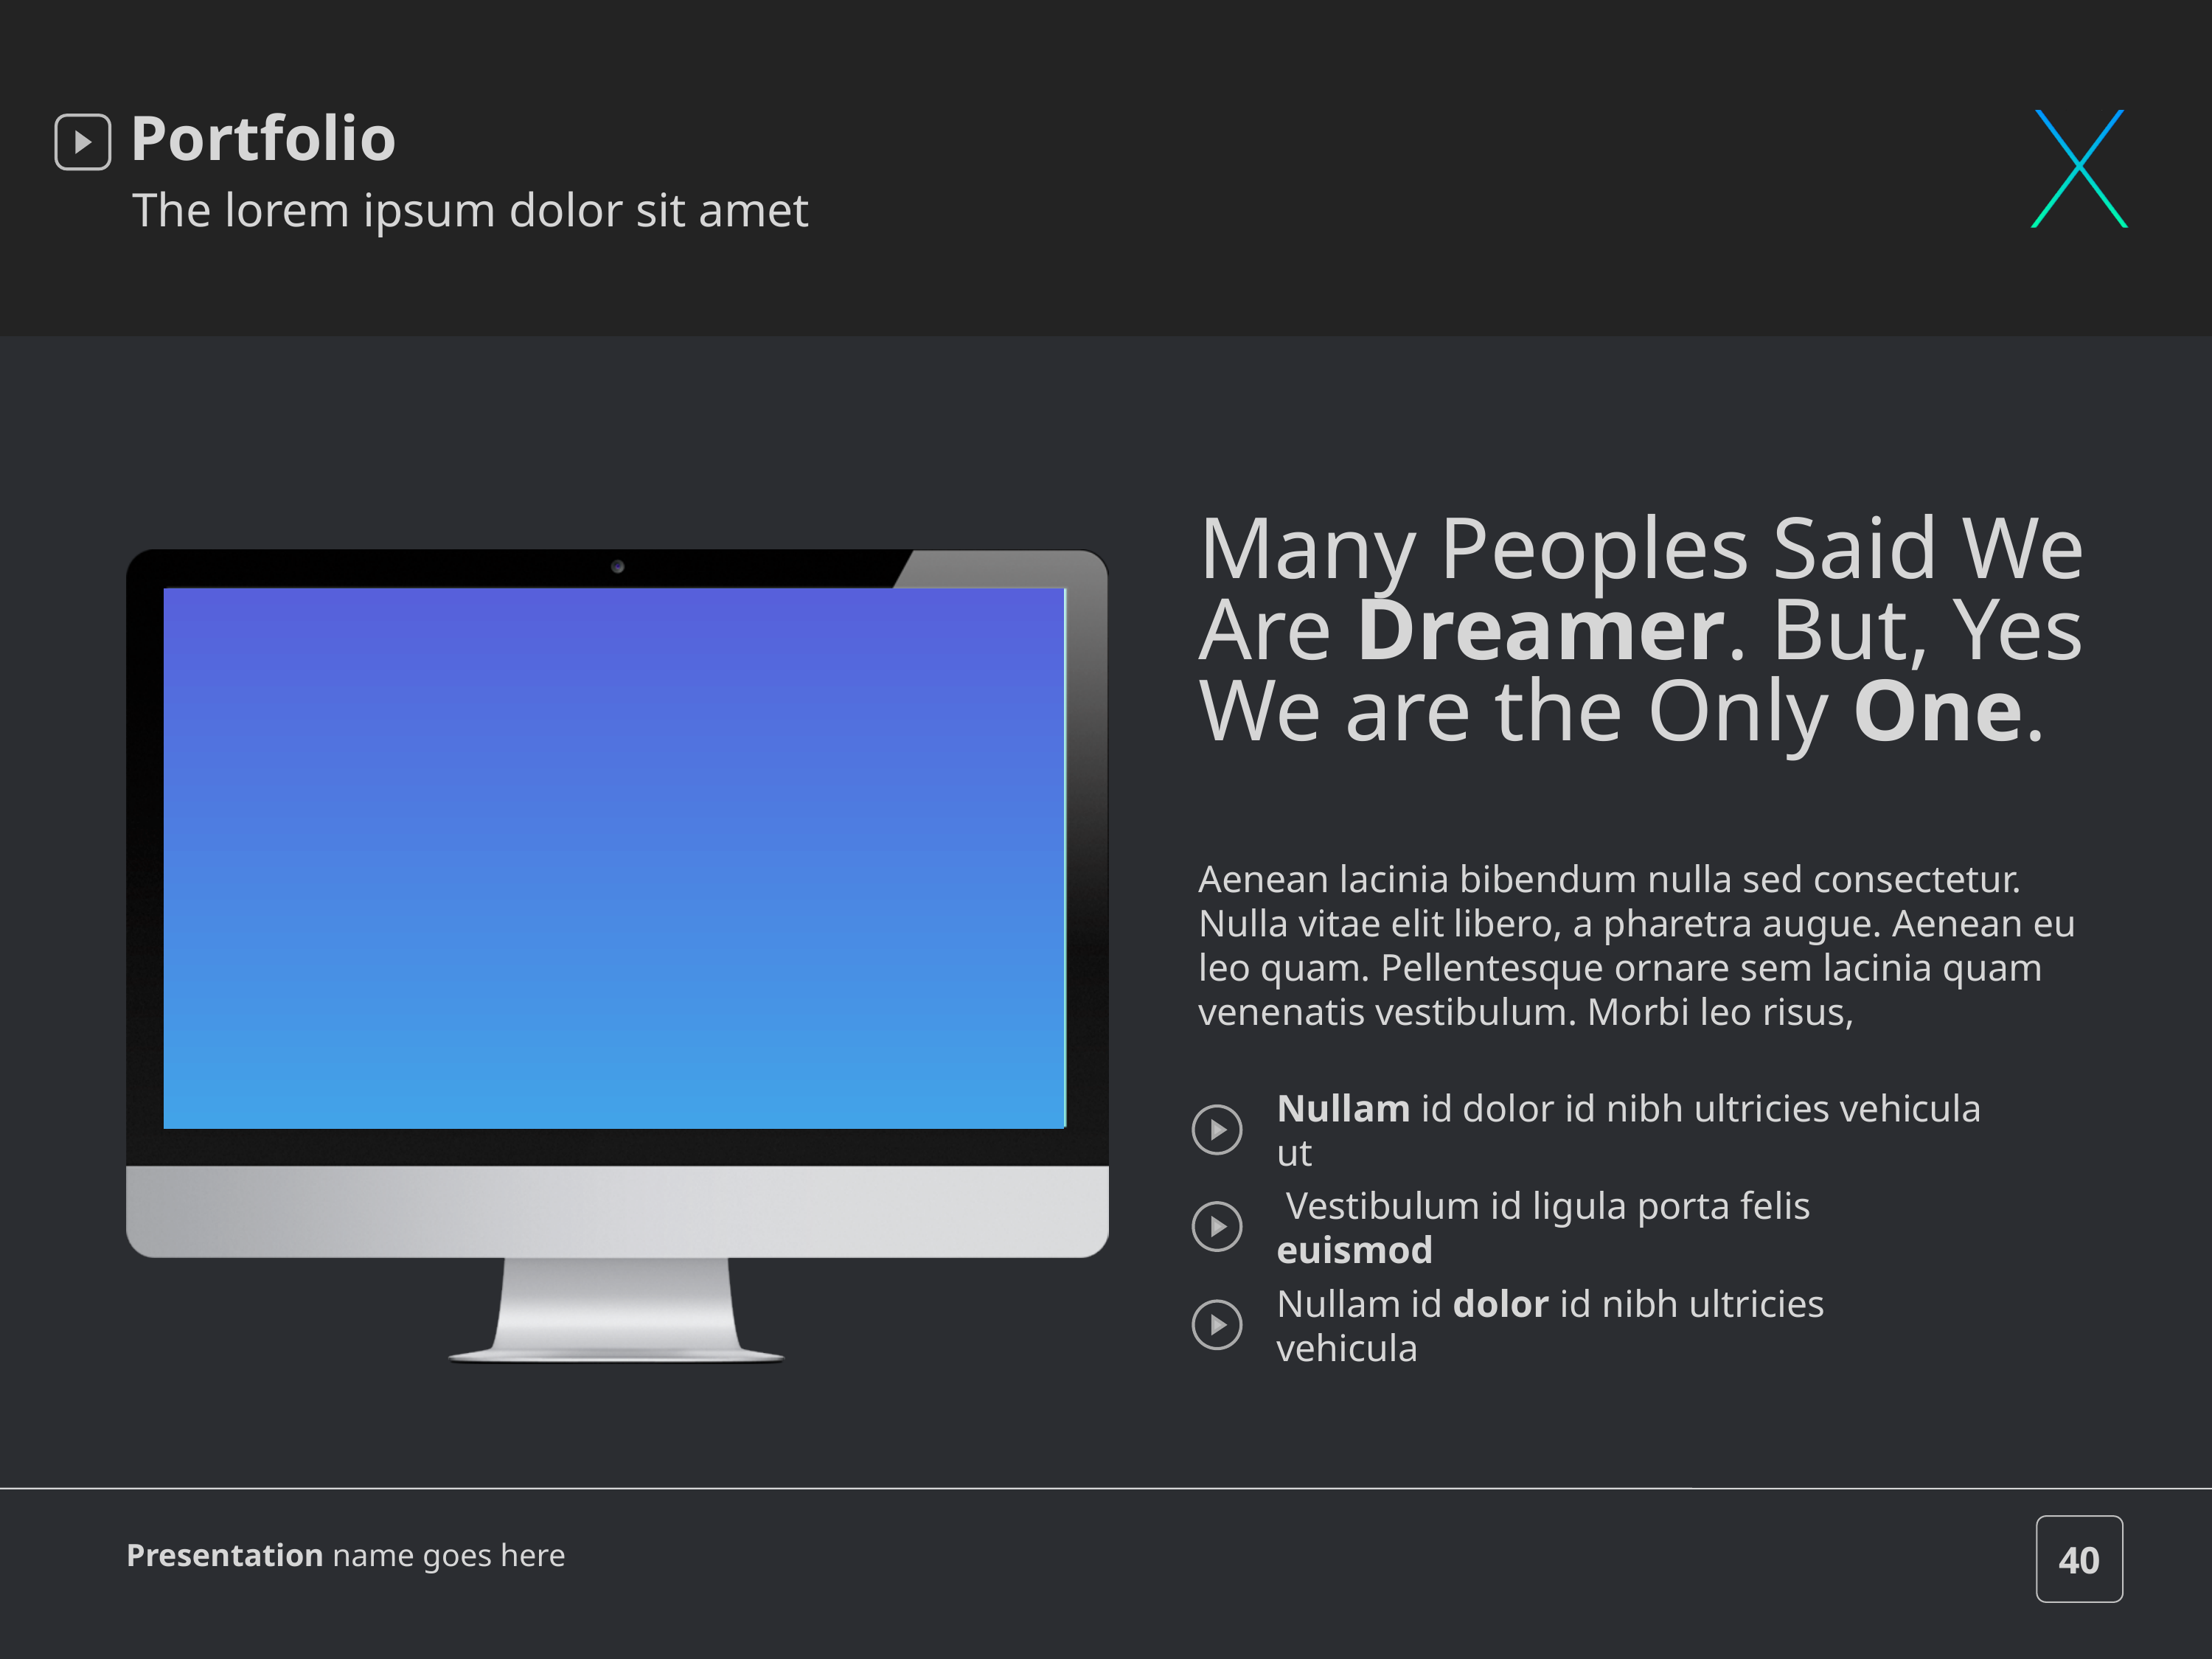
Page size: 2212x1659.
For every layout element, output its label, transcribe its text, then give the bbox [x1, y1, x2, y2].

picture [2028, 110, 2132, 228]
text_box Nullam id dolor id nibh ultricies vehicula ut [1270, 1097, 2006, 1161]
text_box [126, 549, 1109, 1364]
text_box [1193, 1301, 1242, 1349]
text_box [122, 87, 2010, 246]
text_box Presentation name goes here [119, 1527, 599, 1581]
text_box Vestibulum id ligula porta felis euismod [1270, 1194, 1956, 1259]
text_box Aenean lacinia bibendum nulla sed consectetur. Nulla vitae elit libero, a pharetra augue. Aenean eu leo quam. Pellentesque ornare sem lacinia quam venenatis vestibulum. Morbi leo risus, [1192, 836, 2111, 1052]
text_box Many Peoples Said We Are Dreamer. But, Yes We are the Only One. [1192, 479, 2166, 791]
text_box Nullam id dolor id nibh ultricies vehicula [1270, 1293, 1953, 1357]
picture [163, 588, 1065, 1138]
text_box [1193, 1105, 1242, 1154]
text_box 40 [2051, 1527, 2108, 1591]
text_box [1193, 1202, 1242, 1251]
